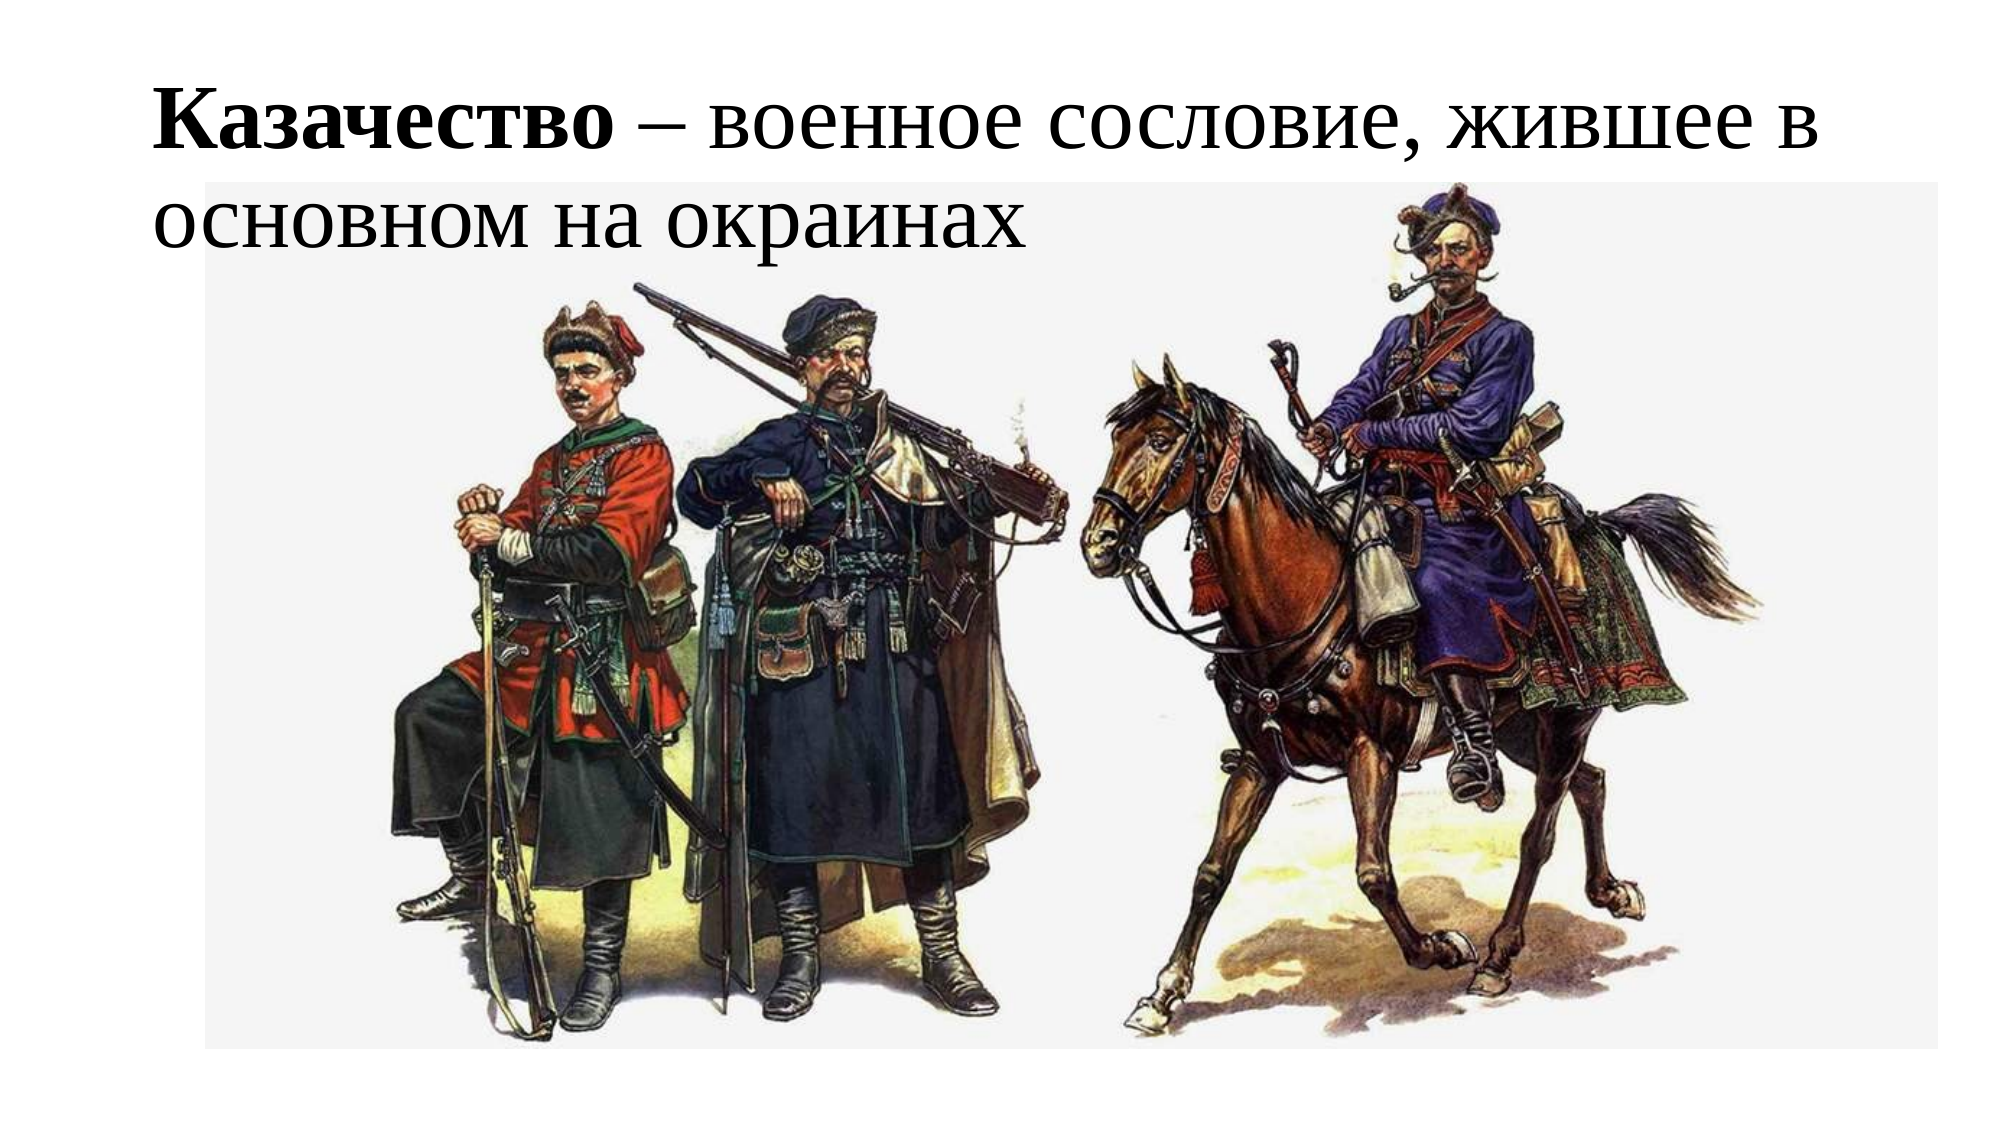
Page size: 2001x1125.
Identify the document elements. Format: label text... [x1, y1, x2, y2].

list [205, 182, 1938, 1049]
title Казачество – военное сословие, жившее в основном на окраинах [137, 59, 1863, 278]
